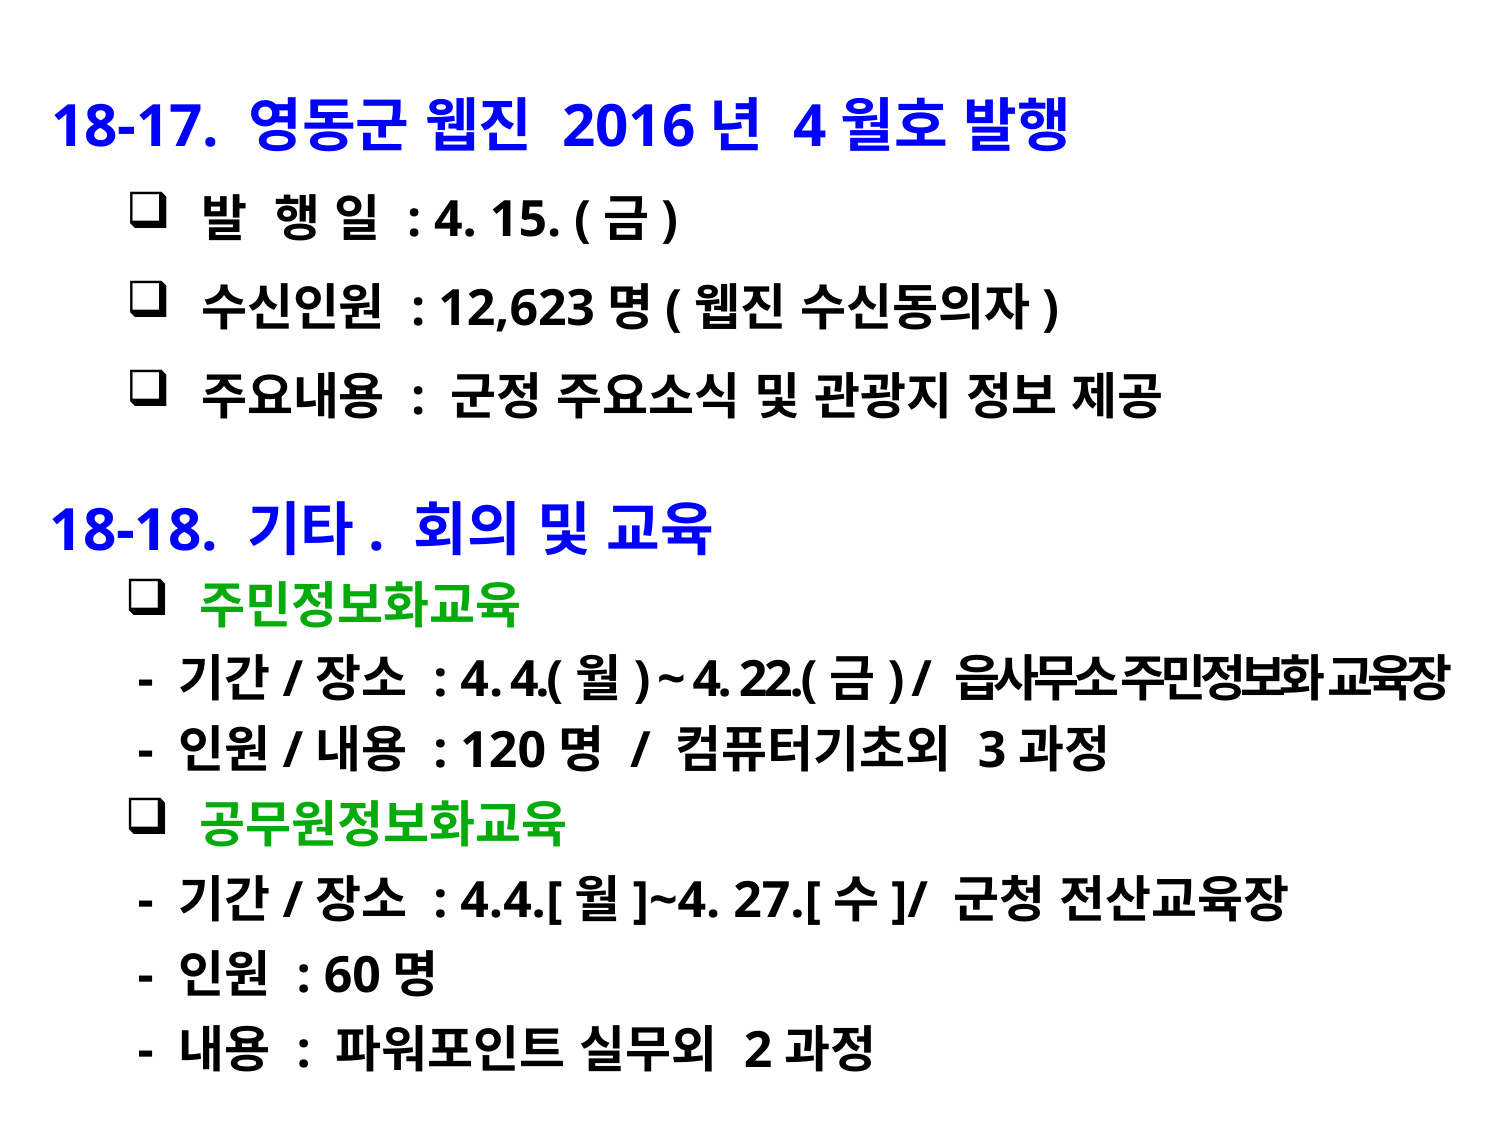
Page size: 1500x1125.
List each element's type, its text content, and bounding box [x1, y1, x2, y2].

text_box 18-18. 기타. 회의 및 교육 주민정보화교육 - 기간/장소 : 4. 4.(월) ~ 4. 22.(금) / 읍사무소 주민정보화 교육장 - 인원/내용 : 120명 / 컴퓨터기초외 3과정 공무원정보화교육 - 기간/장소 : 4.4.[월]~4. 27.[수]/ 군청 전산교육장 - 인원 : 60명 - 내용 : 파워포인트 실무외 2과정 [34, 470, 1490, 1083]
text_box 18-17. 영동군 웹진 2016년 4월호 발행 발 행 일 : 4. 15. (금) 수신인원 : 12,623명(웹진 수신동의자) 주요내용 : 군정 주요소식 및 관광지 정보 제공 [35, 66, 1267, 447]
